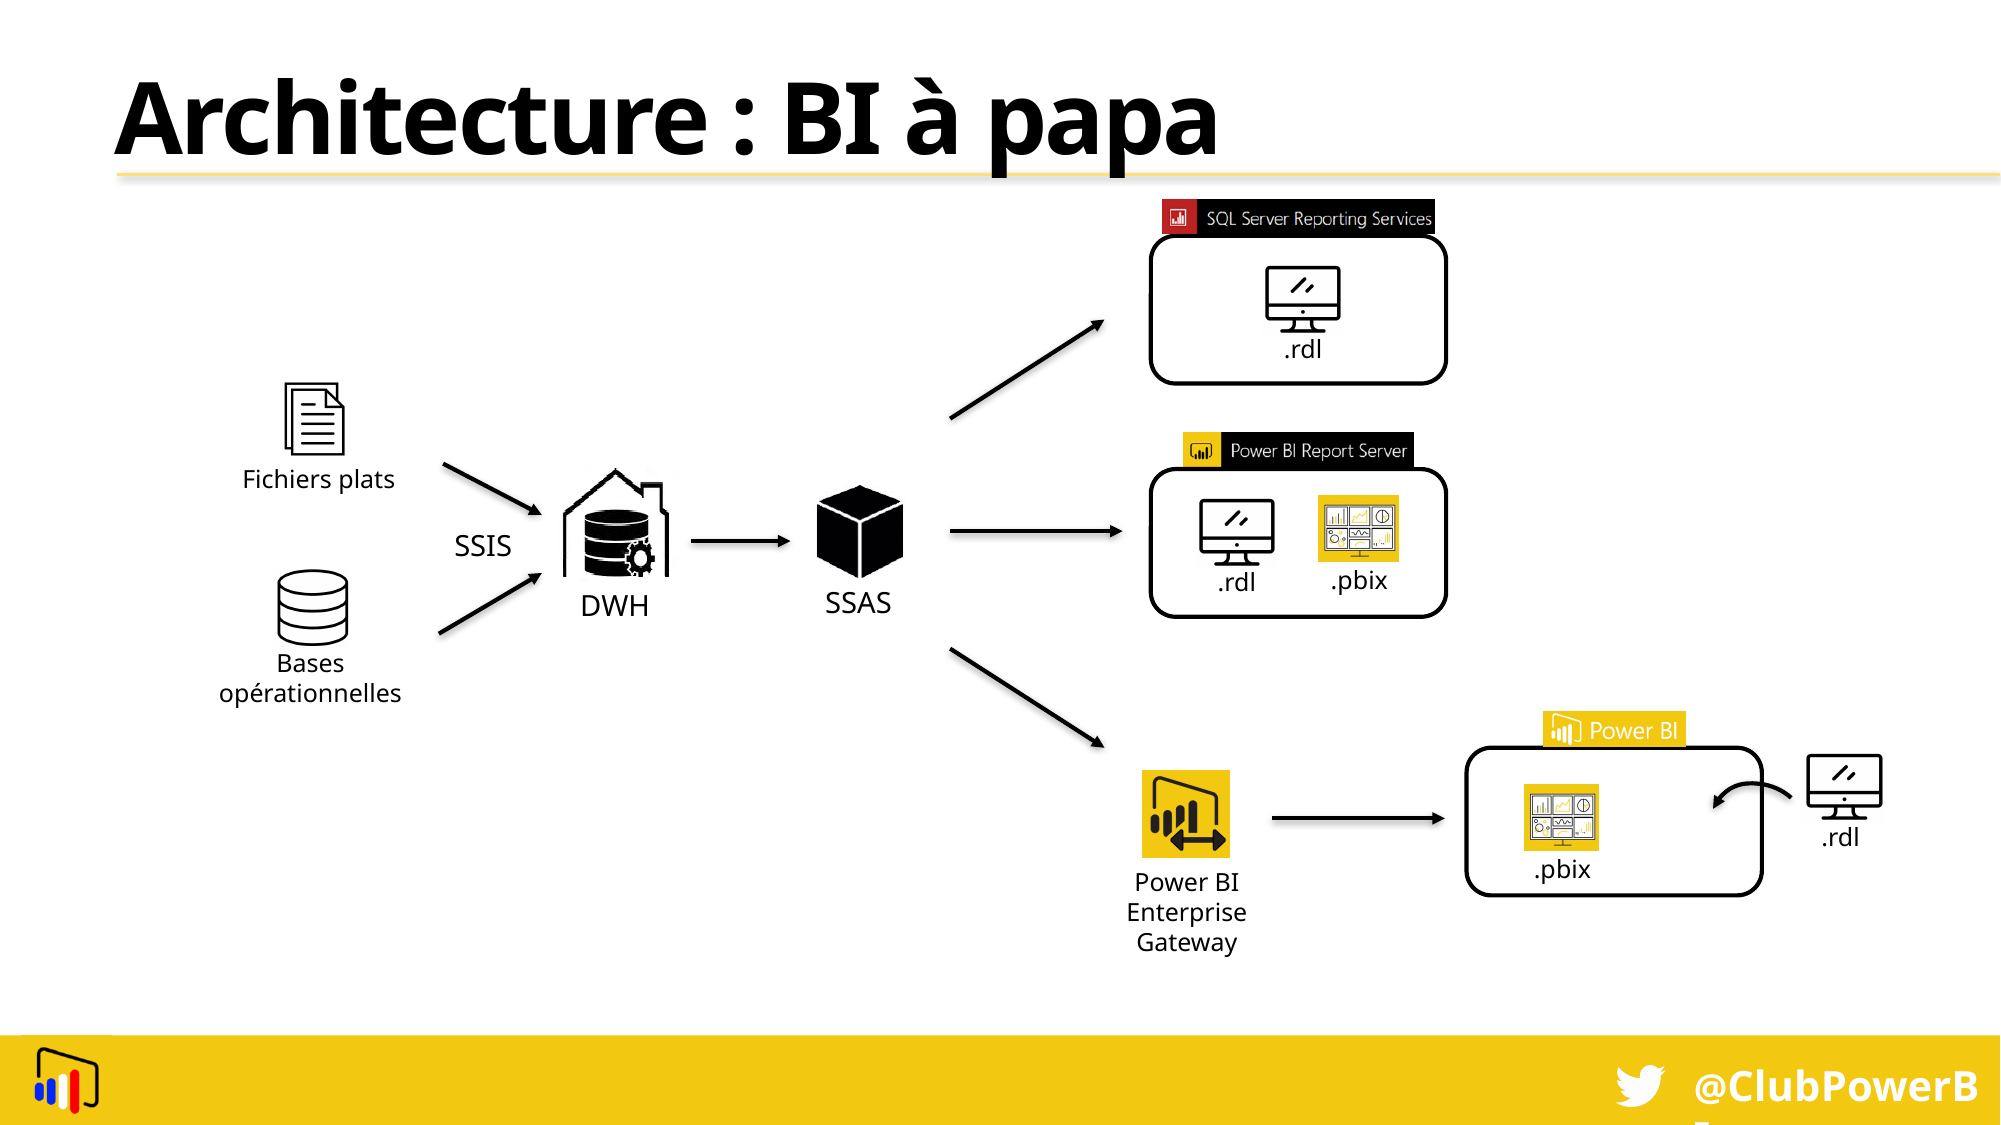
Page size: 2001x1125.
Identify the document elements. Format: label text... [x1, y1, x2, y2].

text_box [949, 319, 1105, 419]
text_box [438, 572, 543, 634]
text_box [1150, 431, 1447, 618]
text_box SSIS [439, 520, 528, 570]
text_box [1466, 710, 1886, 896]
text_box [1150, 199, 1447, 384]
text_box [194, 379, 444, 502]
picture [21, 1035, 112, 1125]
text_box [556, 463, 680, 631]
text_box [442, 463, 543, 516]
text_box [180, 568, 441, 717]
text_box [804, 484, 913, 634]
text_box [949, 648, 1105, 748]
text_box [1062, 770, 1312, 936]
title Architecture : BI à papa [99, 45, 1900, 185]
